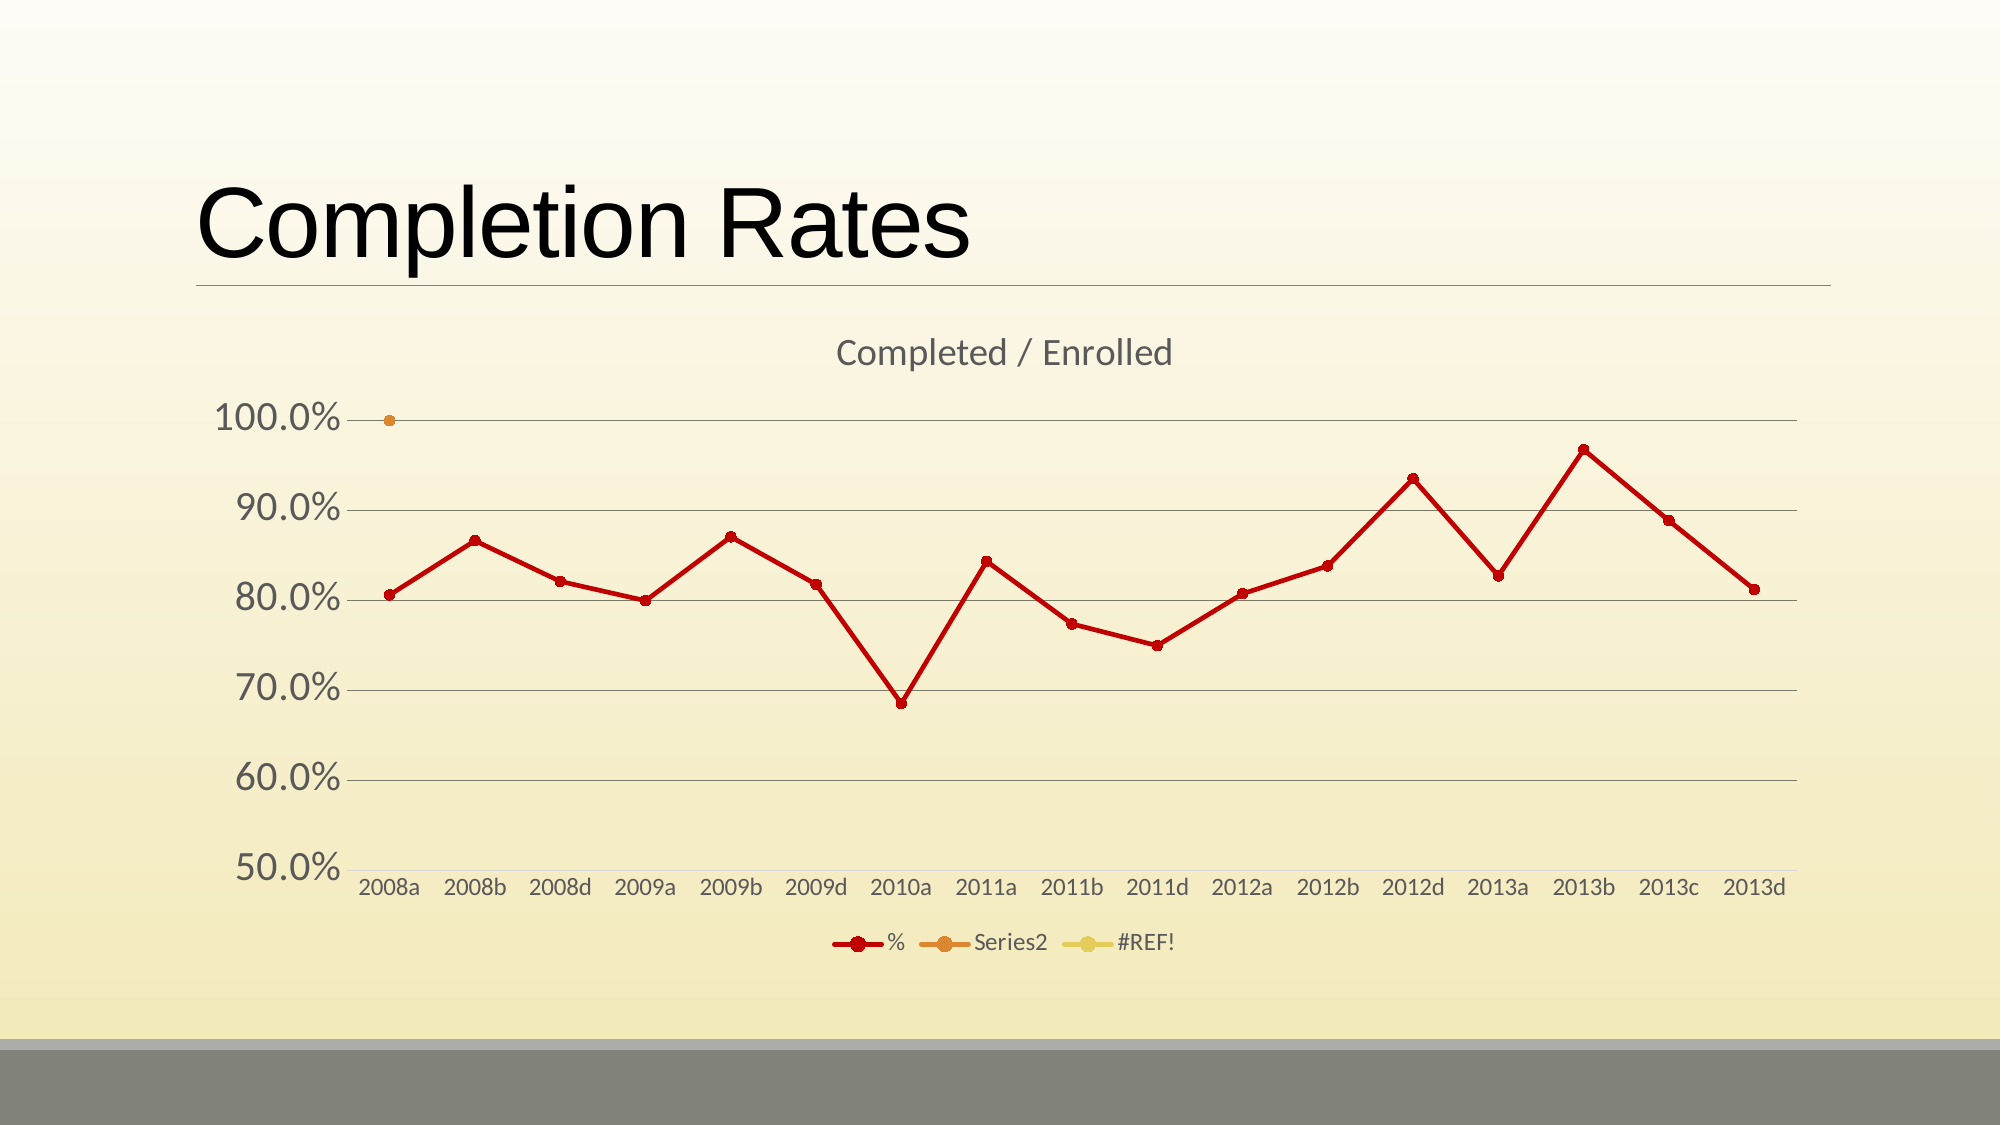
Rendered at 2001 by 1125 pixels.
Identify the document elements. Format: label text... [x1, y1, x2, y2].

title Completion Rates [180, 47, 1830, 285]
chart [179, 302, 1831, 964]
